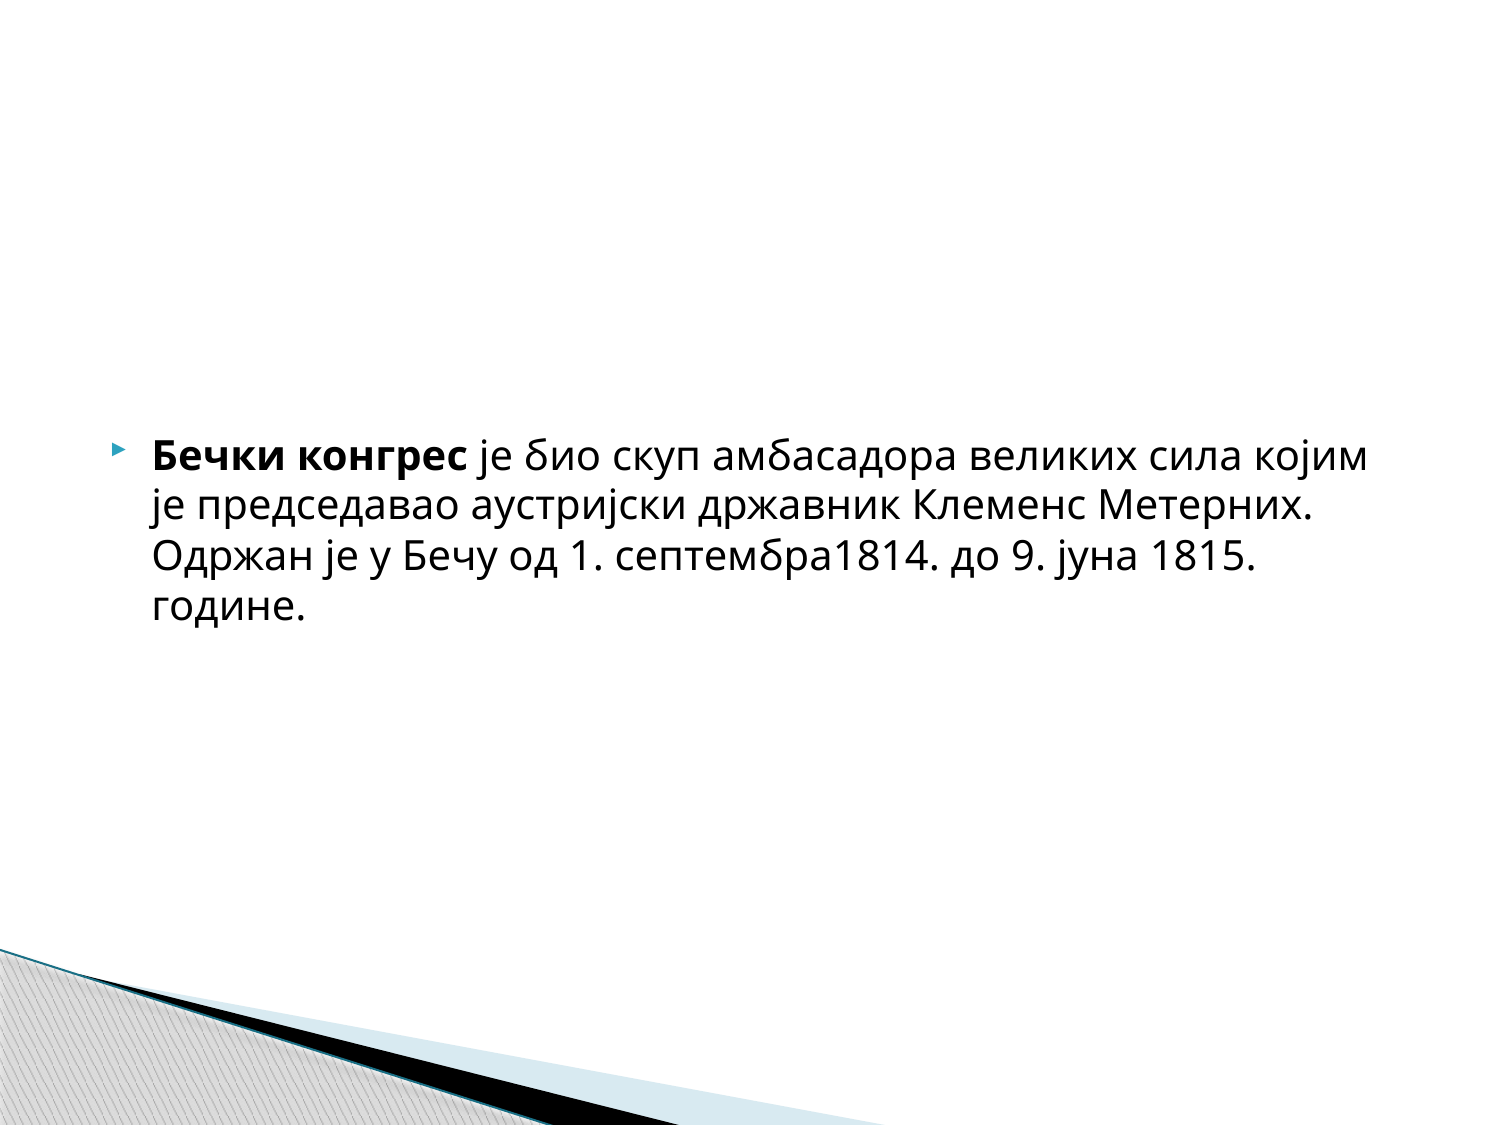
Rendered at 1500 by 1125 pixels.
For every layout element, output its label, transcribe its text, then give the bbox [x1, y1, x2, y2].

list Бечки конгрес је био скуп амбасадора великих сила којим је председавао аустријски државник Клеменс Метерних. Одржан је у Бечу од 1. септембра1814. до 9. јуна 1815. године. [76, 420, 1427, 657]
